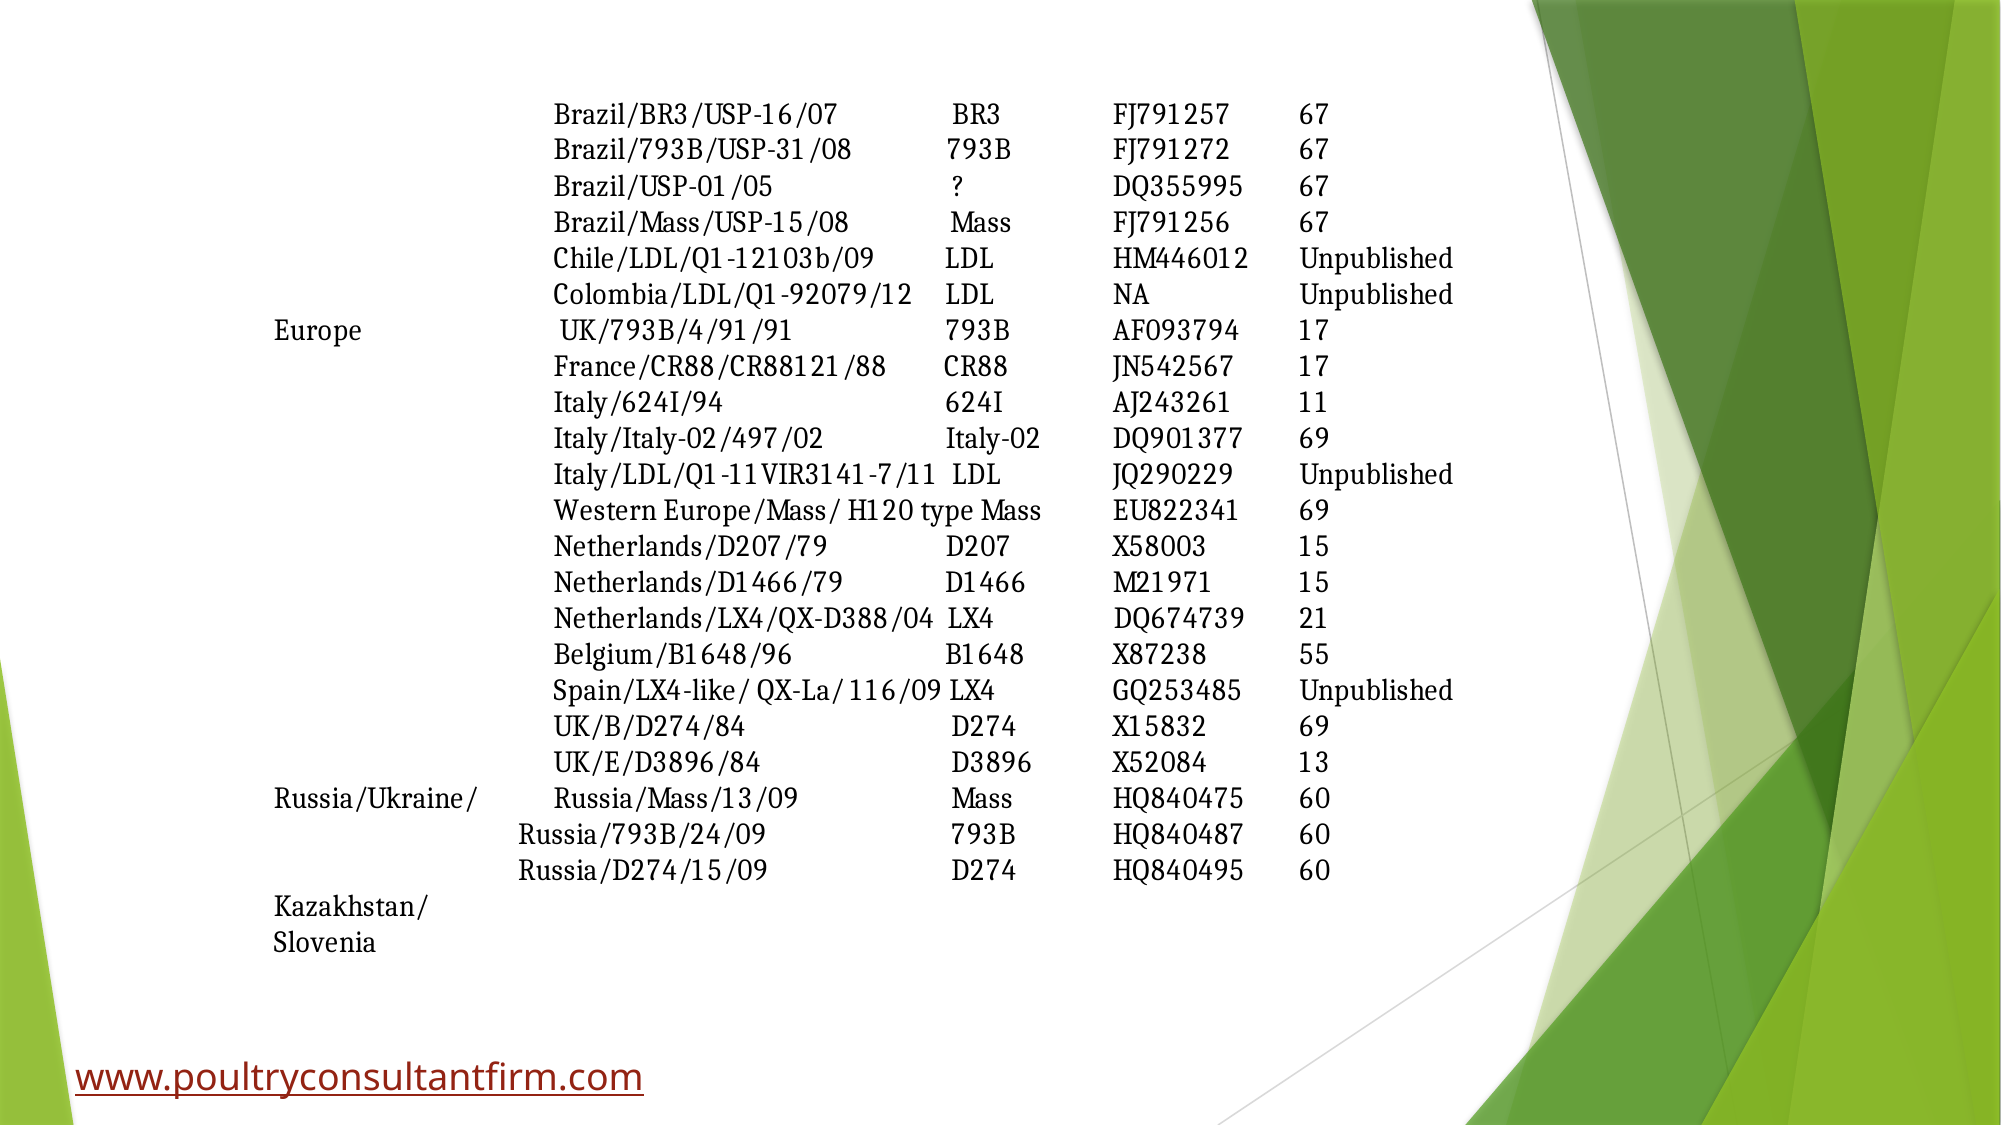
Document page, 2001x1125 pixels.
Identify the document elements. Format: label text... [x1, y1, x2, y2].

text_box www.poultryconsultantfirm.com [60, 1045, 708, 1106]
picture [273, 94, 1490, 960]
